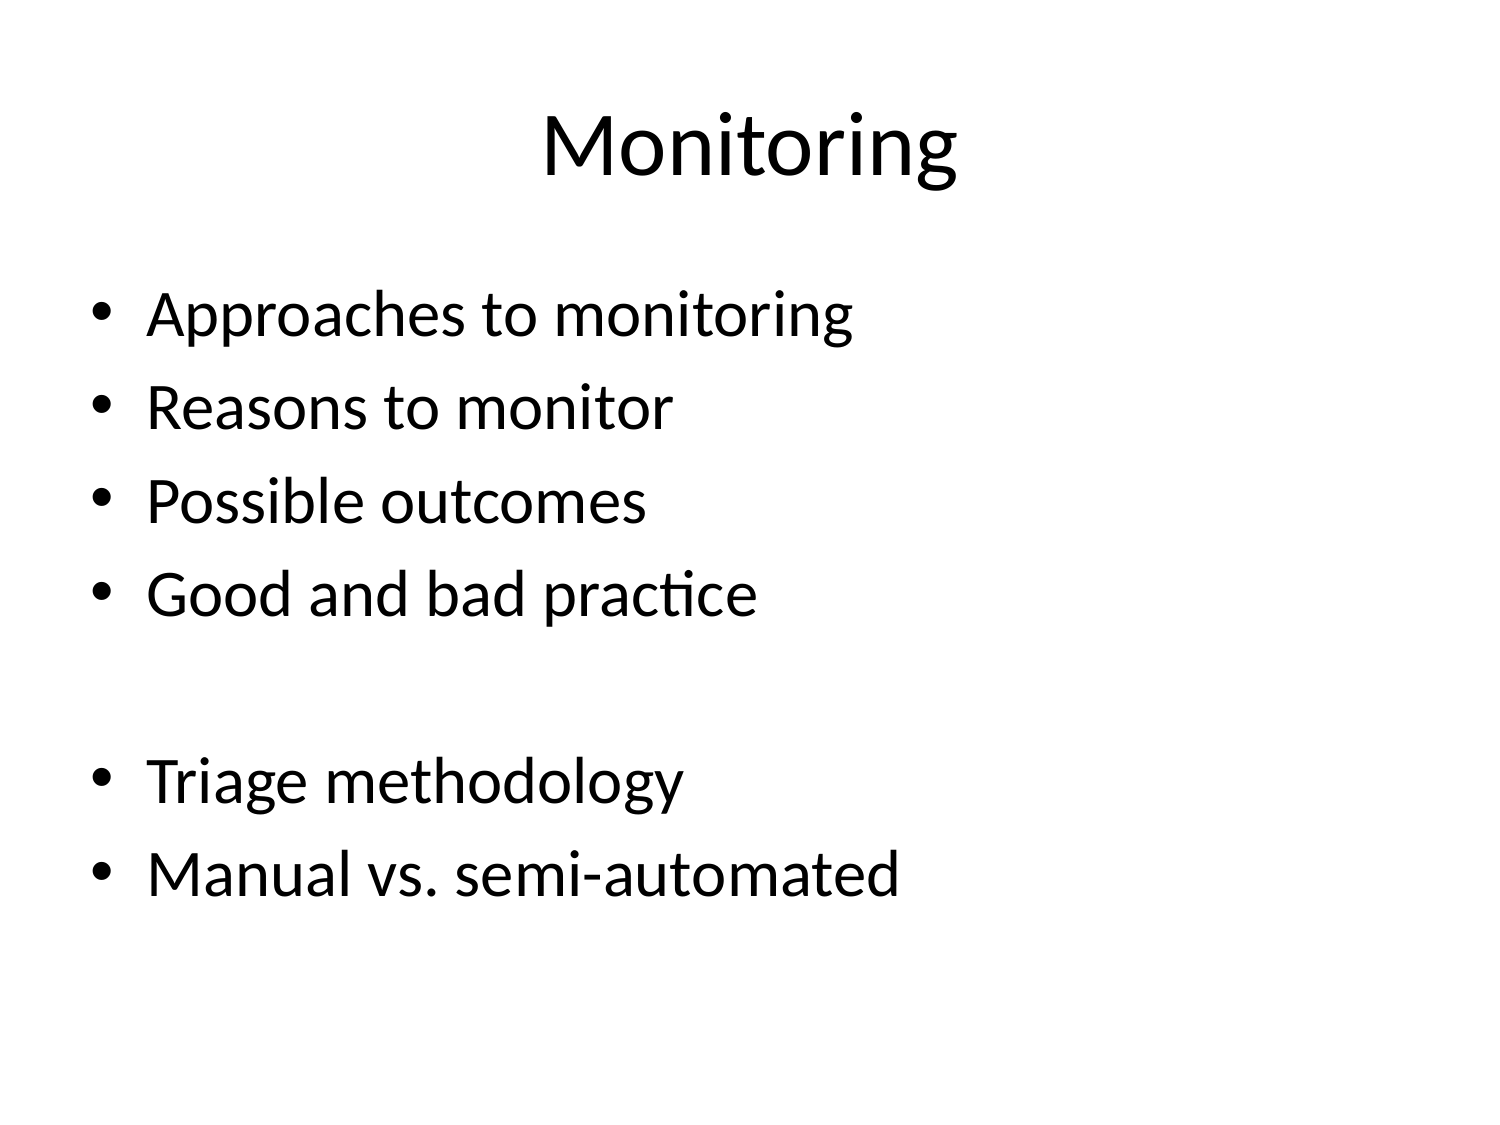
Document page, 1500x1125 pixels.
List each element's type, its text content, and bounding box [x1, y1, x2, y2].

list Approaches to monitoring Reasons to monitor Possible outcomes Good and bad practice Triage methodology Manual vs. semi-automated [75, 262, 1425, 1005]
title Monitoring [75, 45, 1425, 233]
